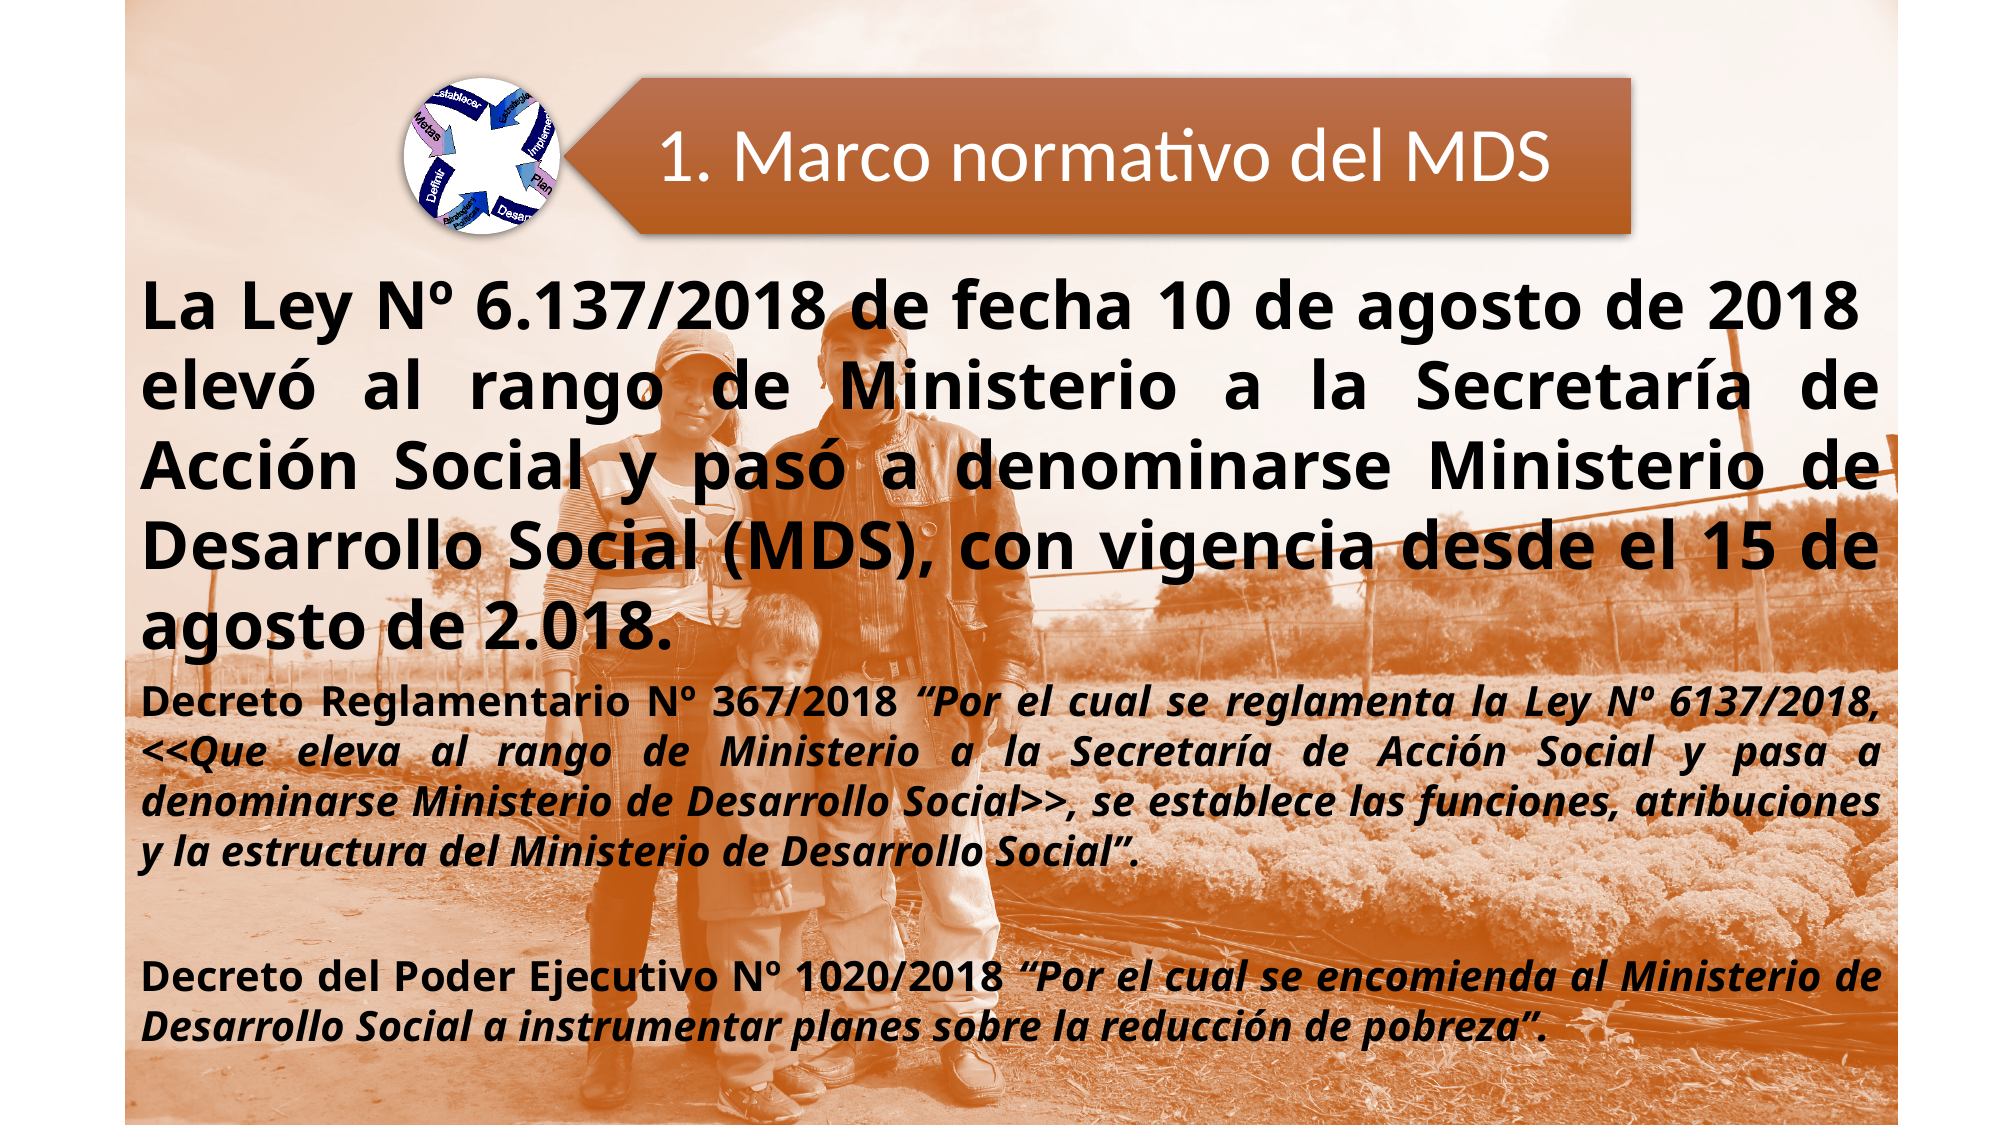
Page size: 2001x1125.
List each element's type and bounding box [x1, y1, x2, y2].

picture [125, 0, 1898, 1125]
text_box [174, 78, 1779, 235]
